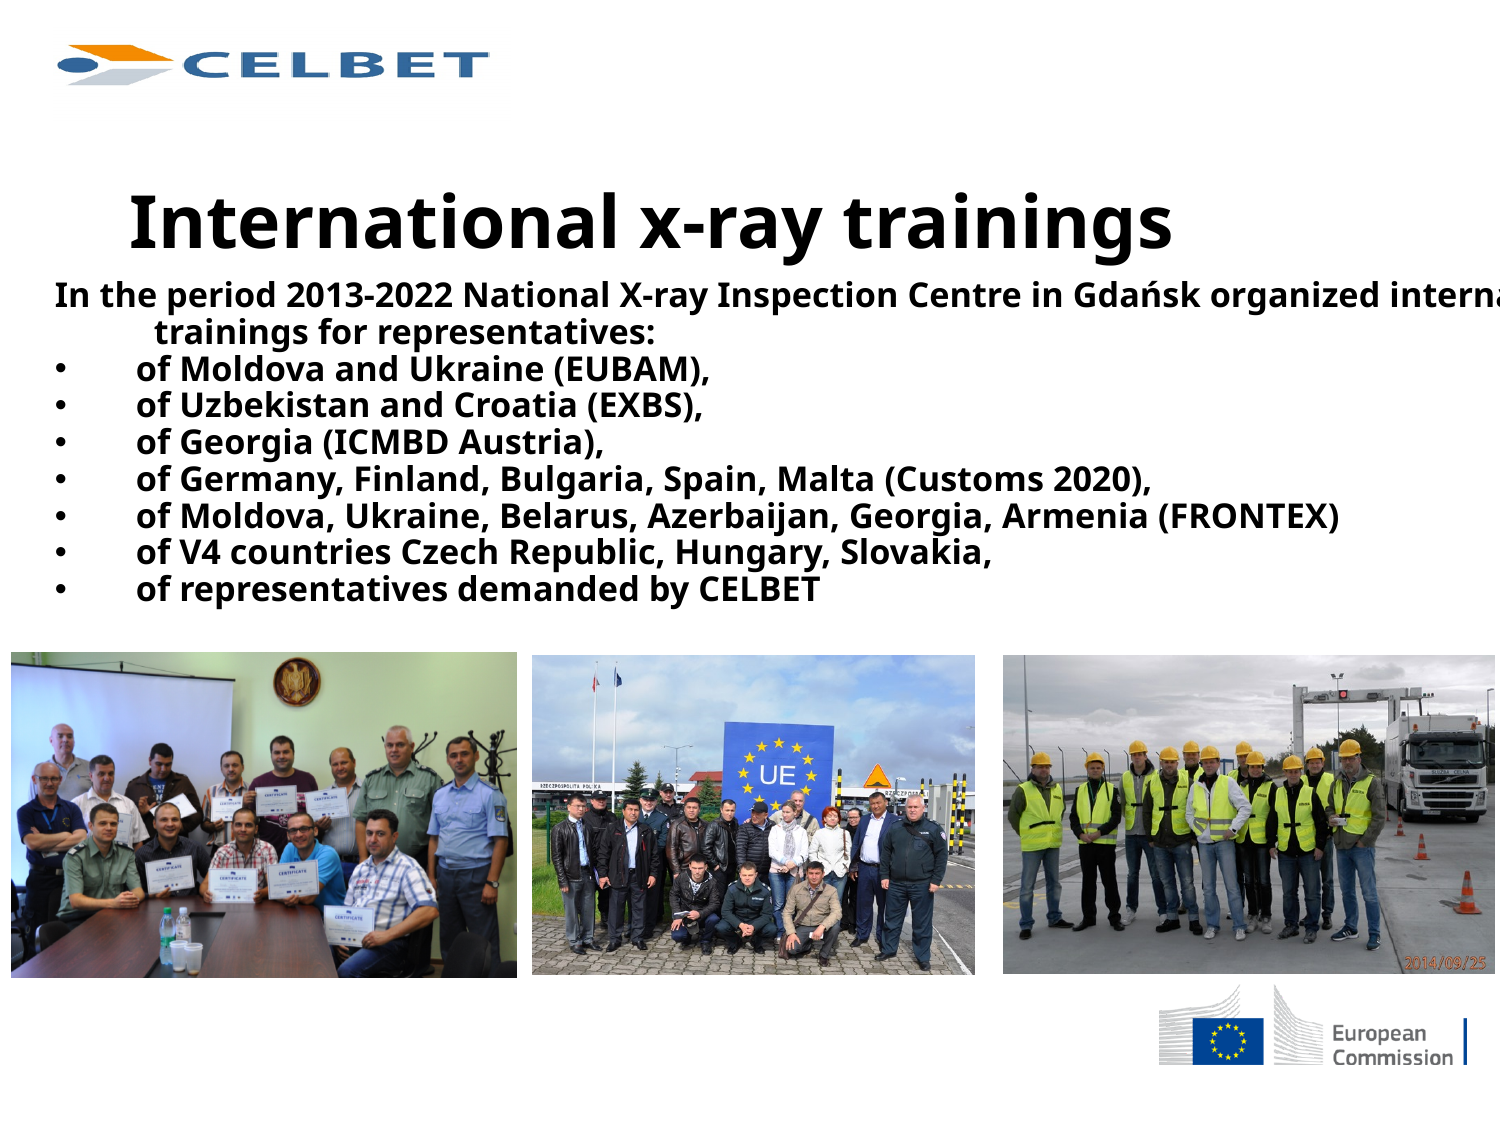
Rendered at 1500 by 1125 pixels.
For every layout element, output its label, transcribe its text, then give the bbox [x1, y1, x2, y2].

picture [11, 652, 518, 978]
picture [53, 23, 511, 121]
picture [1003, 654, 1495, 974]
picture [532, 654, 975, 976]
picture [1158, 984, 1467, 1065]
text_box International x-ray trainings [114, 177, 1500, 270]
text_box In the period 2013-2022 National X-ray Inspection Centre in Gdańsk organized international trainings for representatives: of Moldova and Ukraine (EUBAM), of Uzbekistan and Croatia (EXBS), of Georgia (ICMBD Austria), of Germany, Finland, Bulgaria, Spain, Malta (Customs 2020), of Moldova, Ukraine, Belarus, Azerbaijan, Georgia, Armenia (FRONTEX) of V4 countries Czech Republic, Hungary, Slovakia, of representatives demanded by CELBET [39, 270, 1500, 618]
